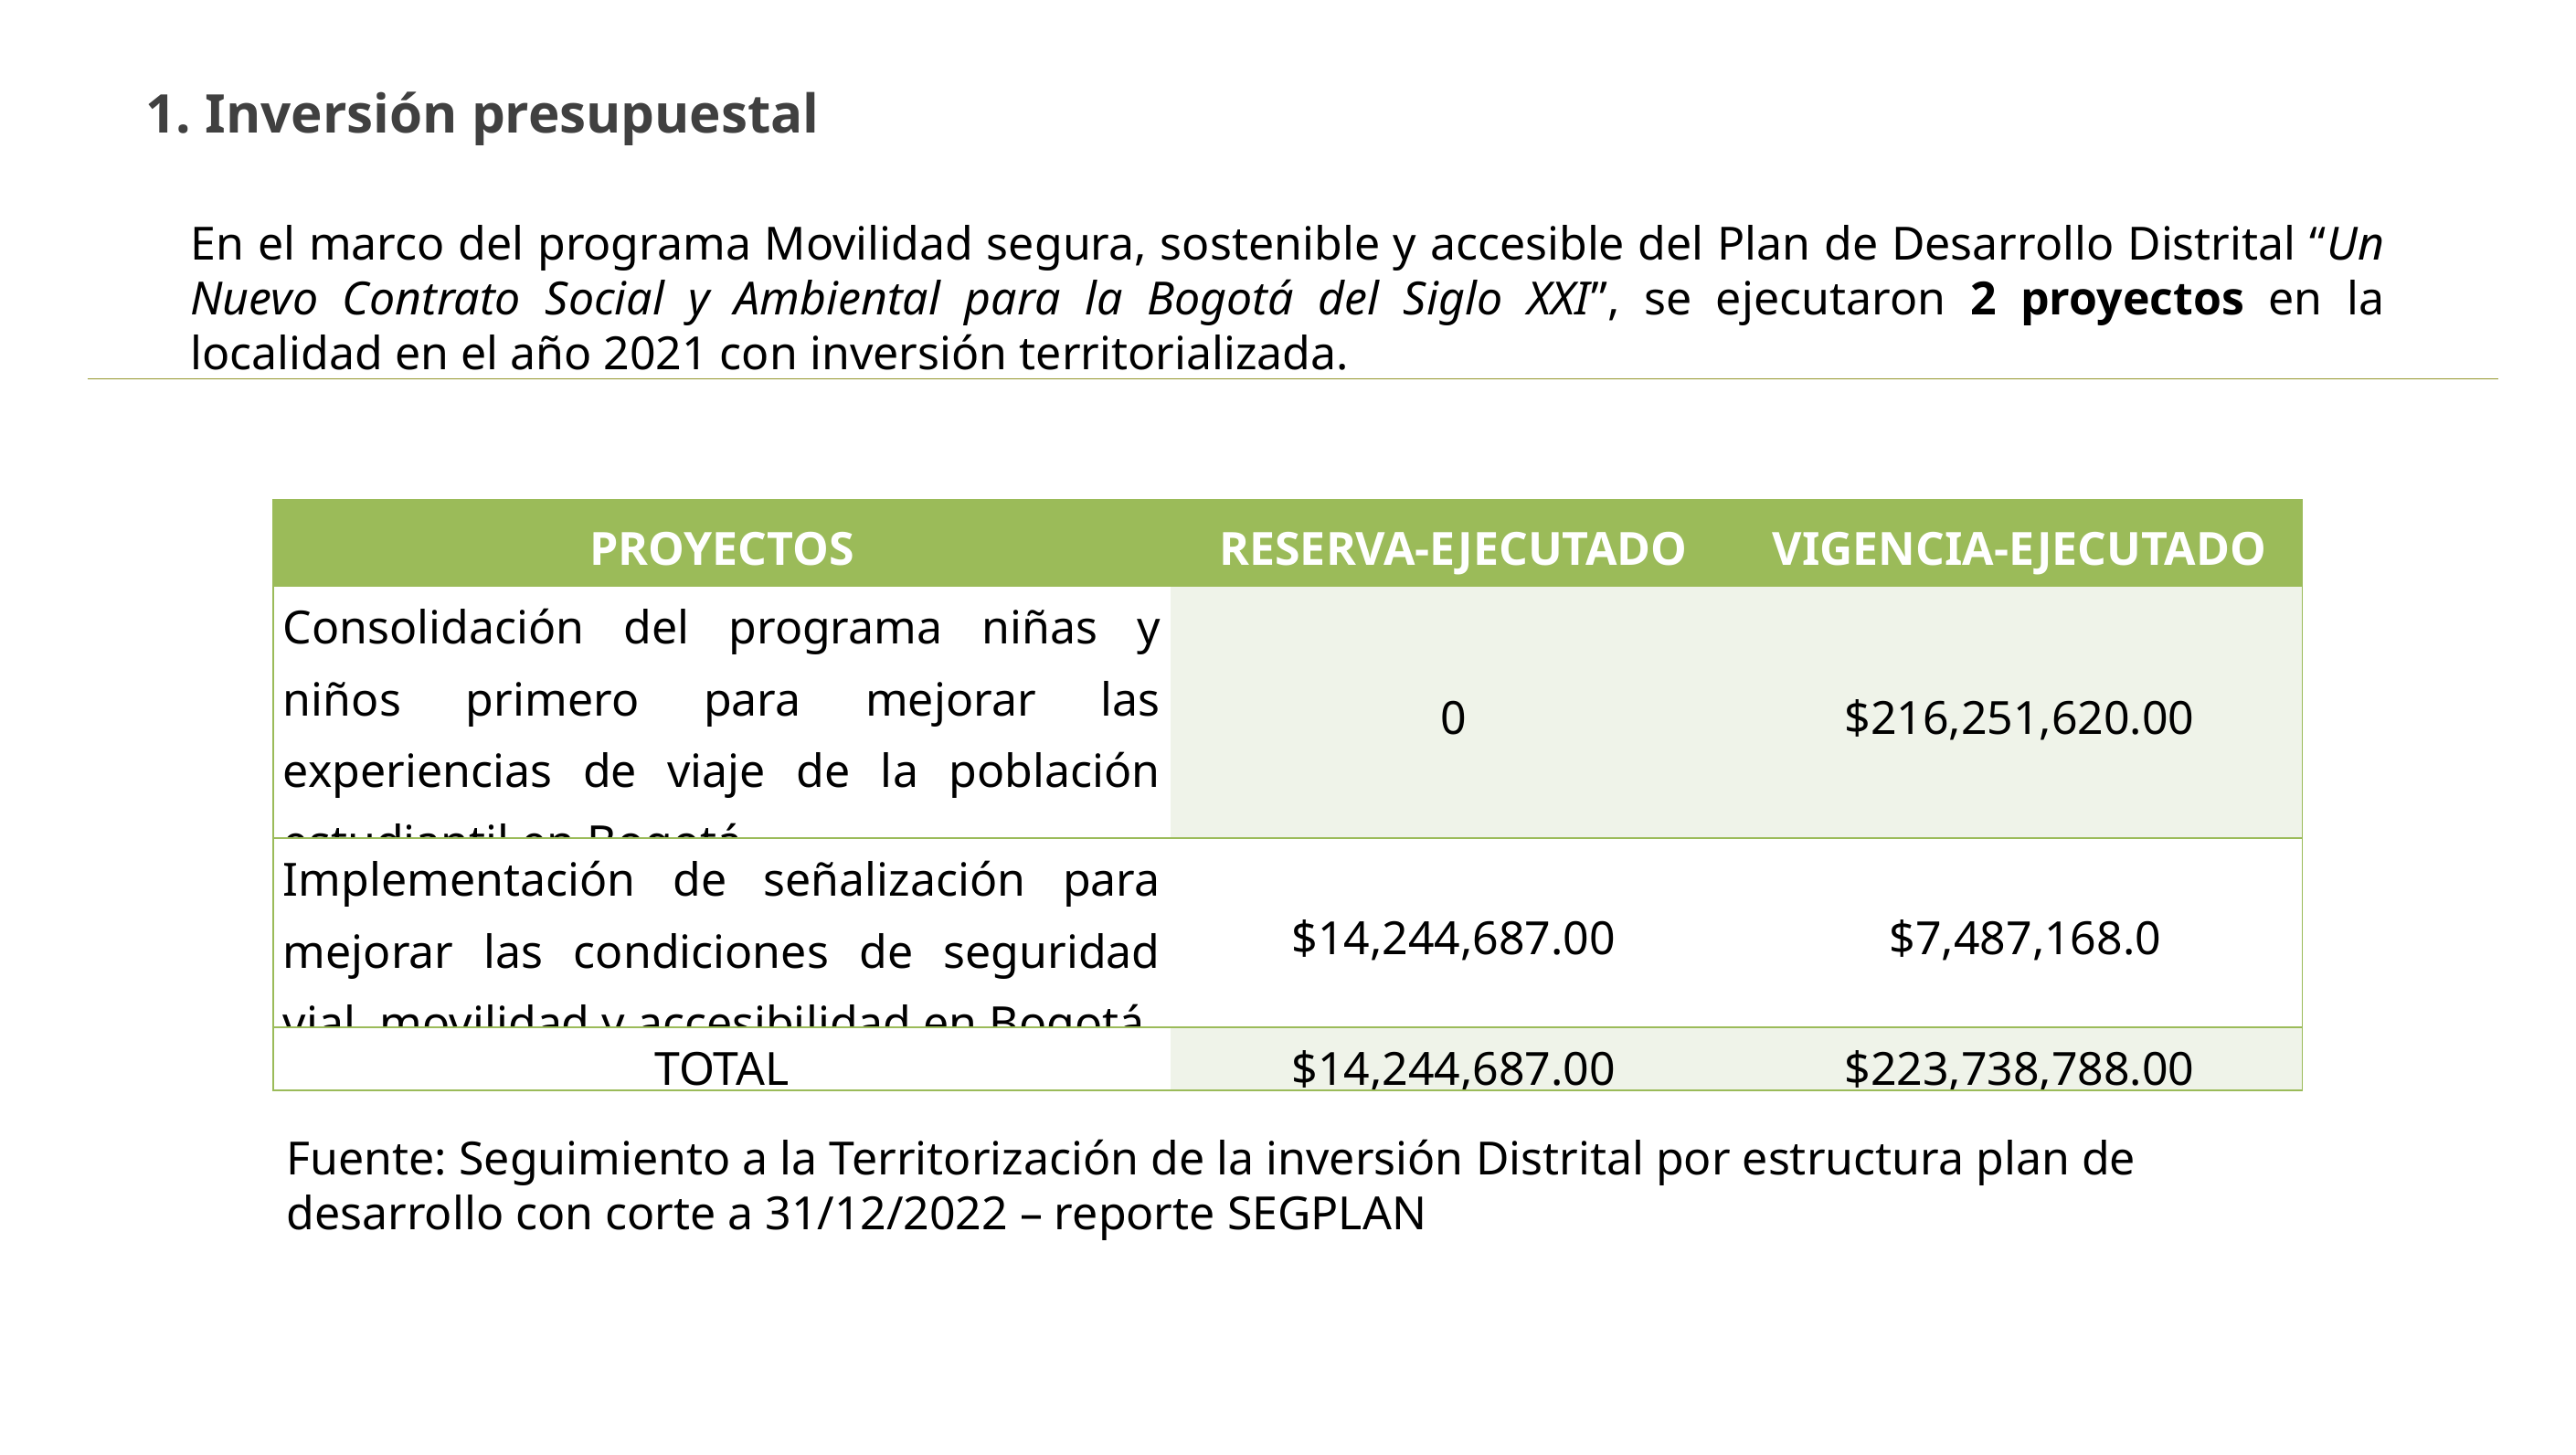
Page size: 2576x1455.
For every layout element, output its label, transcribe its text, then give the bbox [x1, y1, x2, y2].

table_cell 0 [1171, 587, 1736, 837]
table_cell Consolidación del programa niñas y niños primero para mejorar las experiencias de viaje de la población estudiantil en Bogotá [274, 587, 1171, 837]
text_box Fuente: Seguimiento a la Territorización de la inversión Distrital por estructura plan de desarrollo con corte a 31/12/2022 – reporte SEGPLAN [272, 1121, 2303, 1246]
text_box En el marco del programa Movilidad segura, sostenible y accesible del Plan de Desarrollo Distrital “Un Nuevo Contrato Social y Ambiental para la Bogotá del Siglo XXI”, se ejecutaron 2 proyectos en la localidad en el año 2021 con inversión territorializada. [177, 207, 2399, 377]
table_cell $7,487,168.0 [1736, 839, 2302, 1026]
table_header RESERVA-EJECUTADO [1171, 501, 1736, 585]
table_cell Implementación de señalización para mejorar las condiciones de seguridad vial, movilidad y accesibilidad en Bogotá [274, 839, 1171, 1026]
text_box 1. Inversión presupuestal [117, 73, 1705, 151]
table_cell $216,251,620.00 [1736, 587, 2302, 837]
table_header VIGENCIA-EJECUTADO [1736, 501, 2302, 585]
table_header PROYECTOS [274, 501, 1171, 585]
table_cell $14,244,687.00 [1171, 1028, 1736, 1089]
table_cell $223,738,788.00 [1736, 1028, 2302, 1089]
table_cell $14,244,687.00 [1171, 839, 1736, 1026]
table_cell TOTAL [274, 1028, 1171, 1089]
